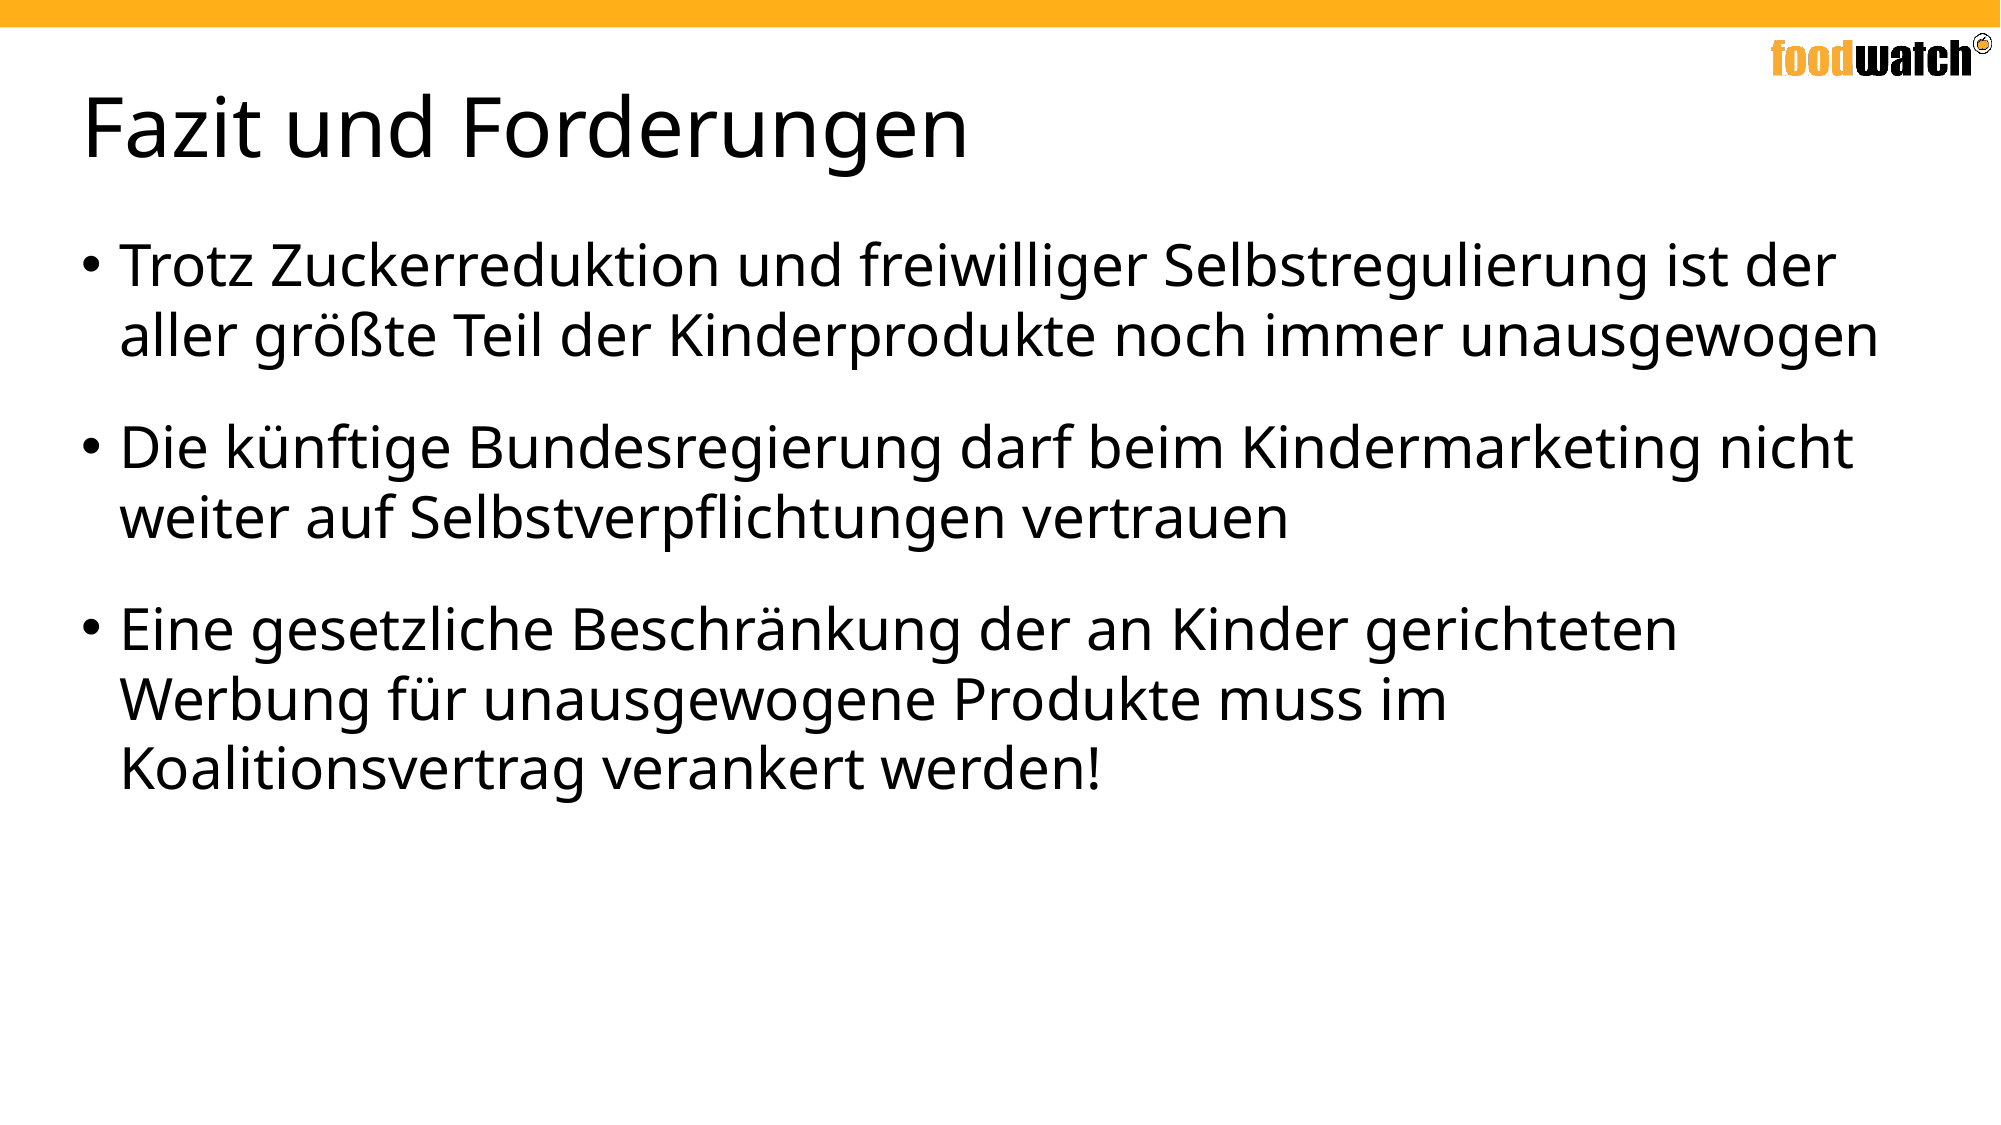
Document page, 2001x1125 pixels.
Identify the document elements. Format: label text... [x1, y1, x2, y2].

picture [1771, 33, 1992, 76]
title Fazit und Forderungen [66, 78, 1925, 203]
list Trotz Zuckerreduktion und freiwilliger Selbstregulierung ist der aller größte Teil der Kinderprodukte noch immer unausgewogen Die künftige Bundesregierung darf beim Kindermarketing nicht weiter auf Selbstverpflichtungen vertrauen Eine gesetzliche Beschränkung der an Kinder gerichteten Werbung für unausgewogene Produkte muss im Koalitionsvertrag verankert werden! [66, 220, 1925, 1087]
